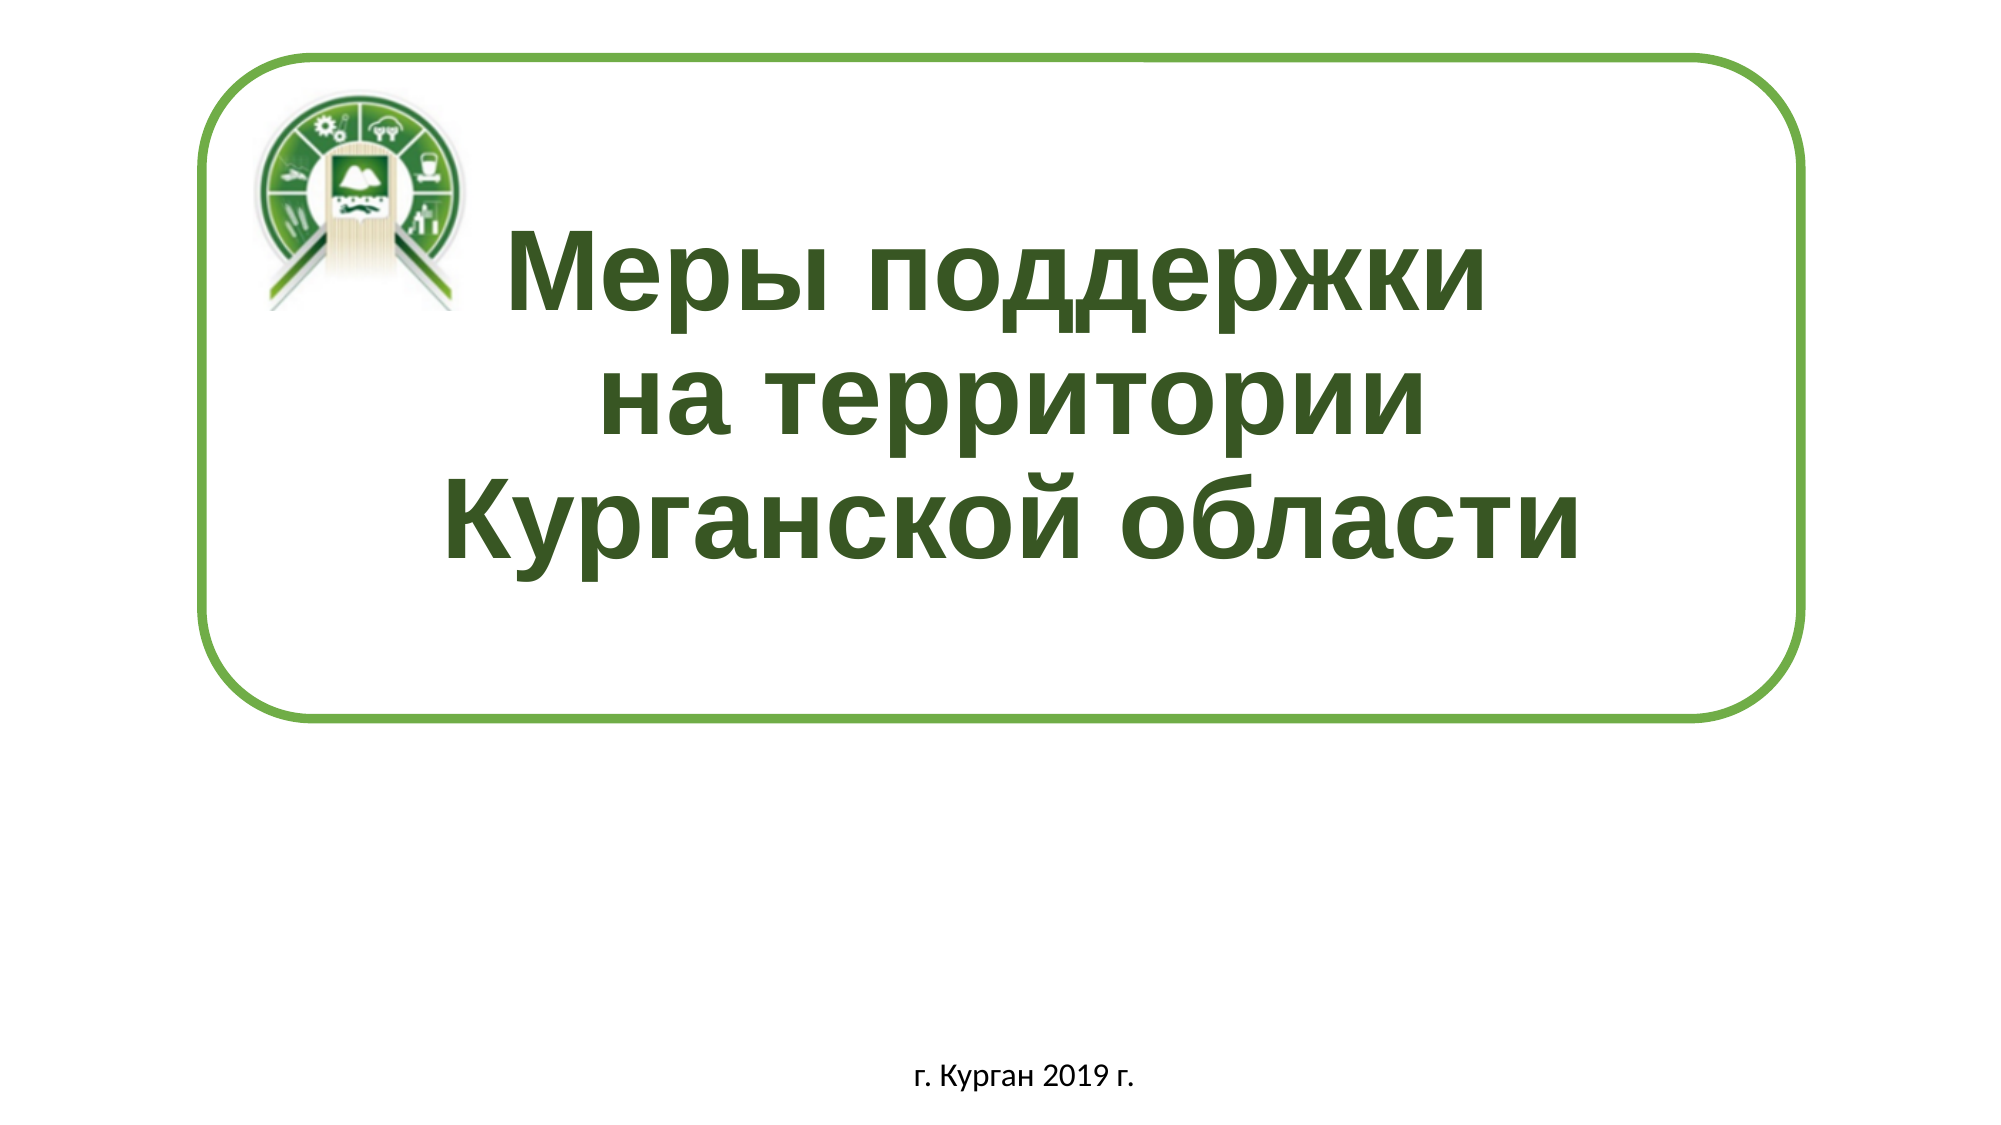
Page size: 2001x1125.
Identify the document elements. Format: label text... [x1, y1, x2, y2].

title Меры поддержки на территории Курганской области [377, 199, 1650, 592]
text_box [200, 56, 1802, 720]
picture [252, 87, 476, 312]
text_box г. Курган 2019 г. [899, 1045, 1228, 1100]
